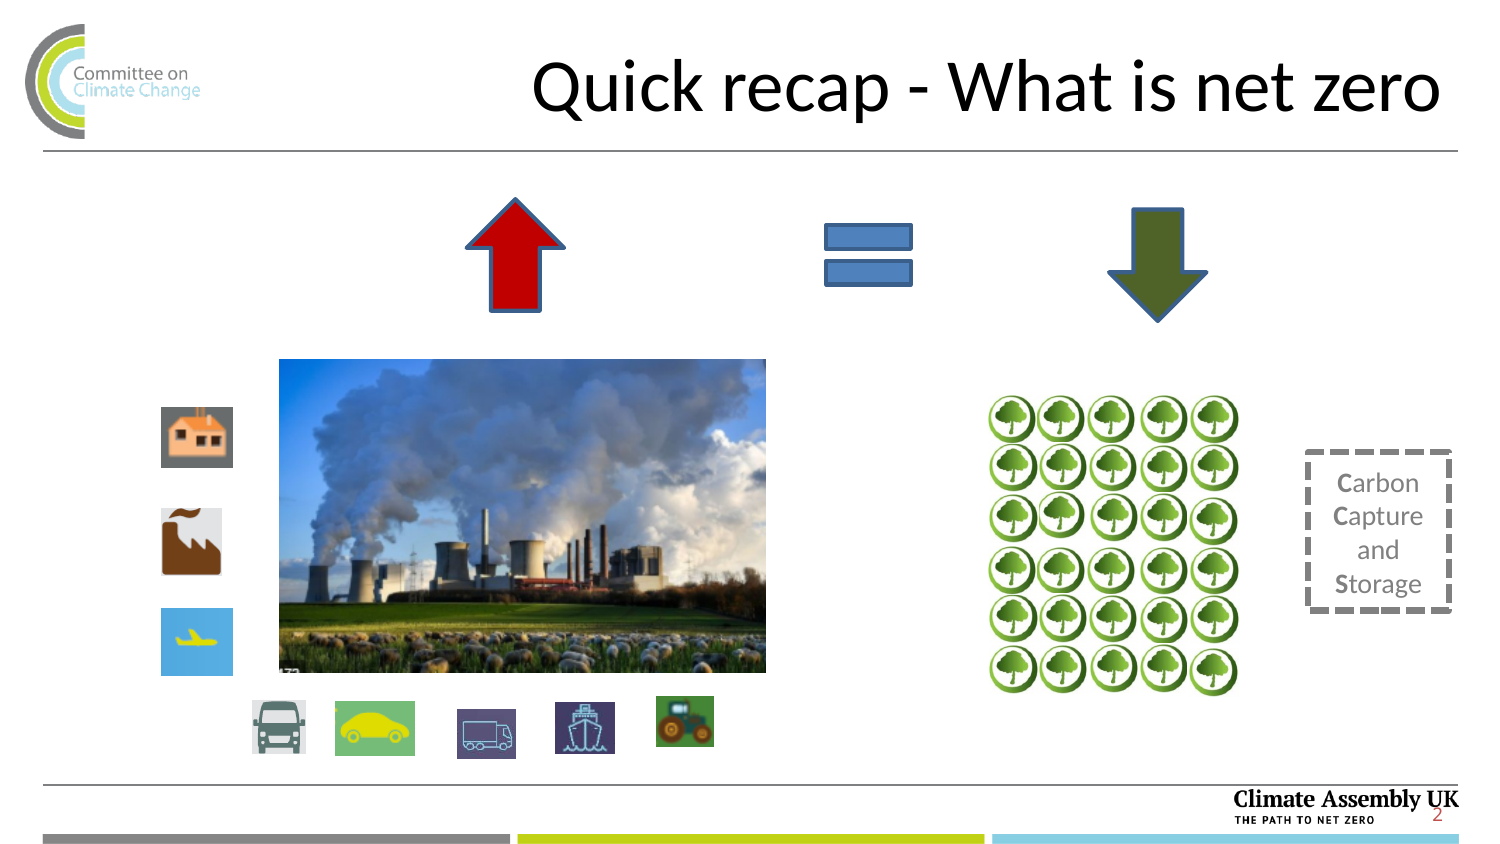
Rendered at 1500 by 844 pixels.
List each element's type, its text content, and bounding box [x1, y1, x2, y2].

picture [456, 708, 516, 759]
text_box [824, 223, 913, 251]
picture [42, 834, 1459, 844]
picture [985, 394, 1240, 697]
picture [161, 508, 222, 577]
picture [252, 700, 306, 755]
picture [655, 696, 714, 747]
text_box [824, 259, 913, 287]
picture [1234, 789, 1459, 824]
picture [161, 608, 234, 676]
picture [278, 359, 766, 674]
picture [335, 701, 415, 756]
picture [161, 407, 233, 469]
text_box [1107, 207, 1209, 324]
text_box [464, 197, 567, 313]
picture [554, 702, 616, 754]
text_box Carbon Capture and Storage [1306, 450, 1451, 612]
title Quick recap - What is net zero [279, 24, 1459, 139]
slide_number 2 [1378, 795, 1459, 833]
picture [25, 24, 200, 139]
